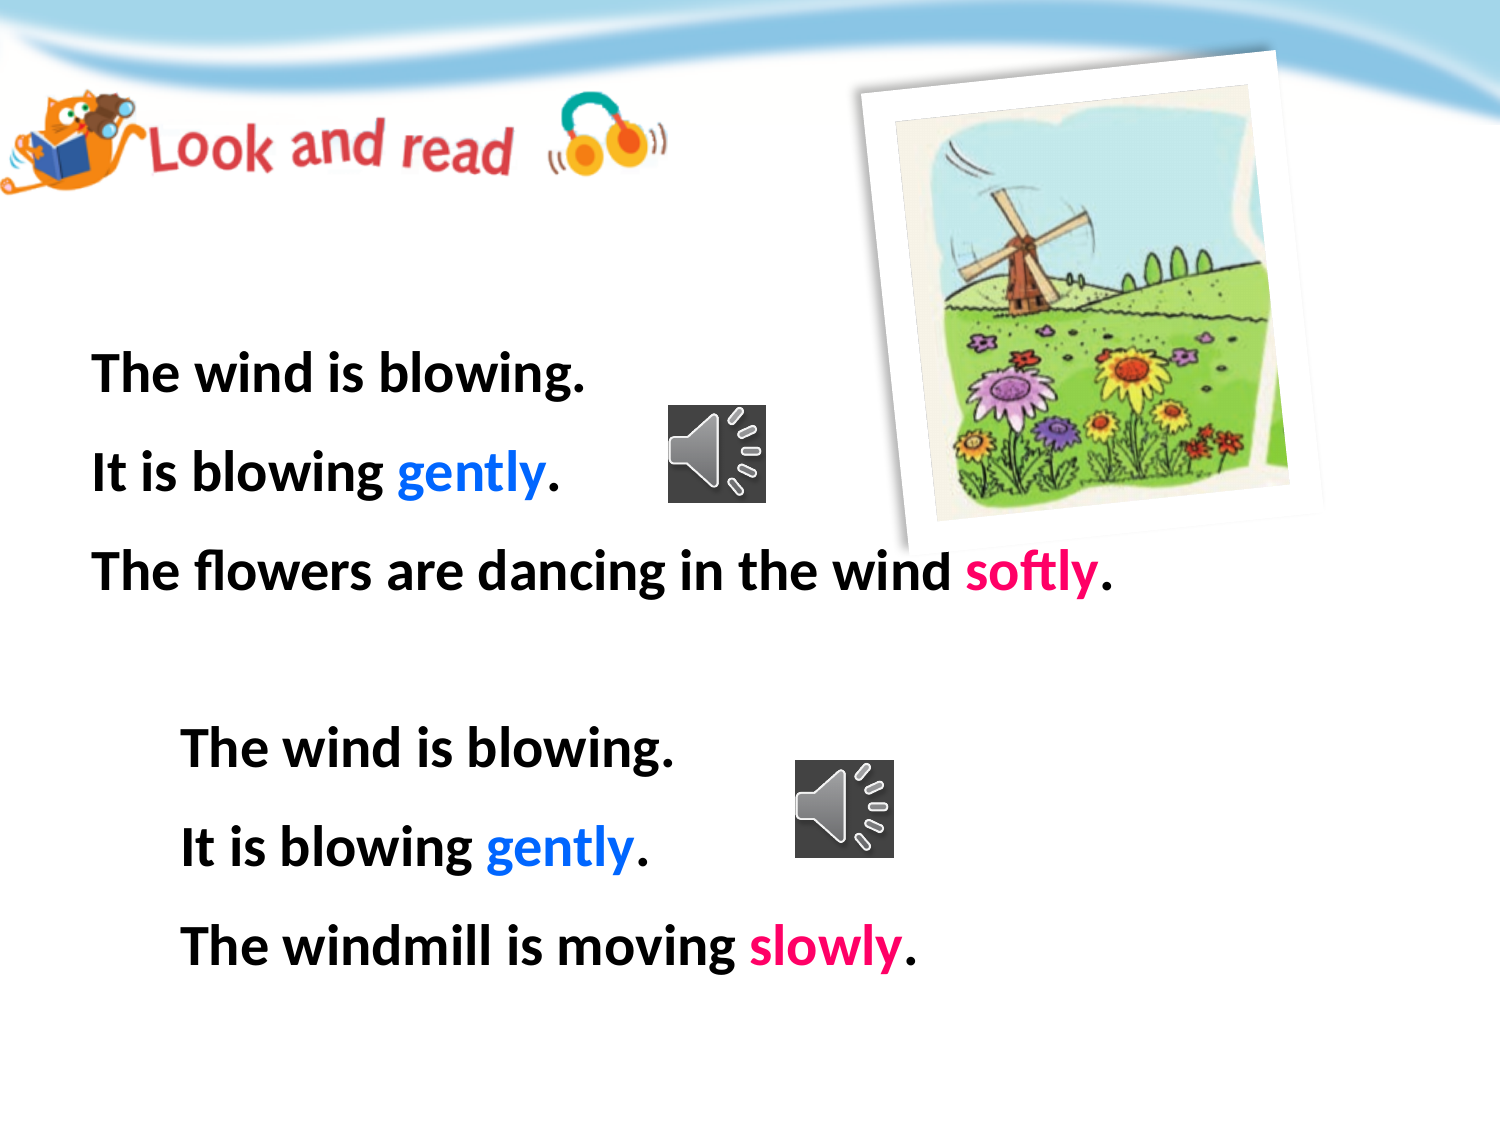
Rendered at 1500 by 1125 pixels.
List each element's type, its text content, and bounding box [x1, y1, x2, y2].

text_box The wind is blowing. It is blowing gently. The windmill is moving slowly. [165, 701, 1500, 985]
picture [0, 0, 1500, 521]
picture [666, 403, 768, 505]
text_box The wind is blowing. It is blowing gently. The flowers are dancing in the wind softly. [76, 326, 1436, 610]
picture [794, 759, 895, 860]
